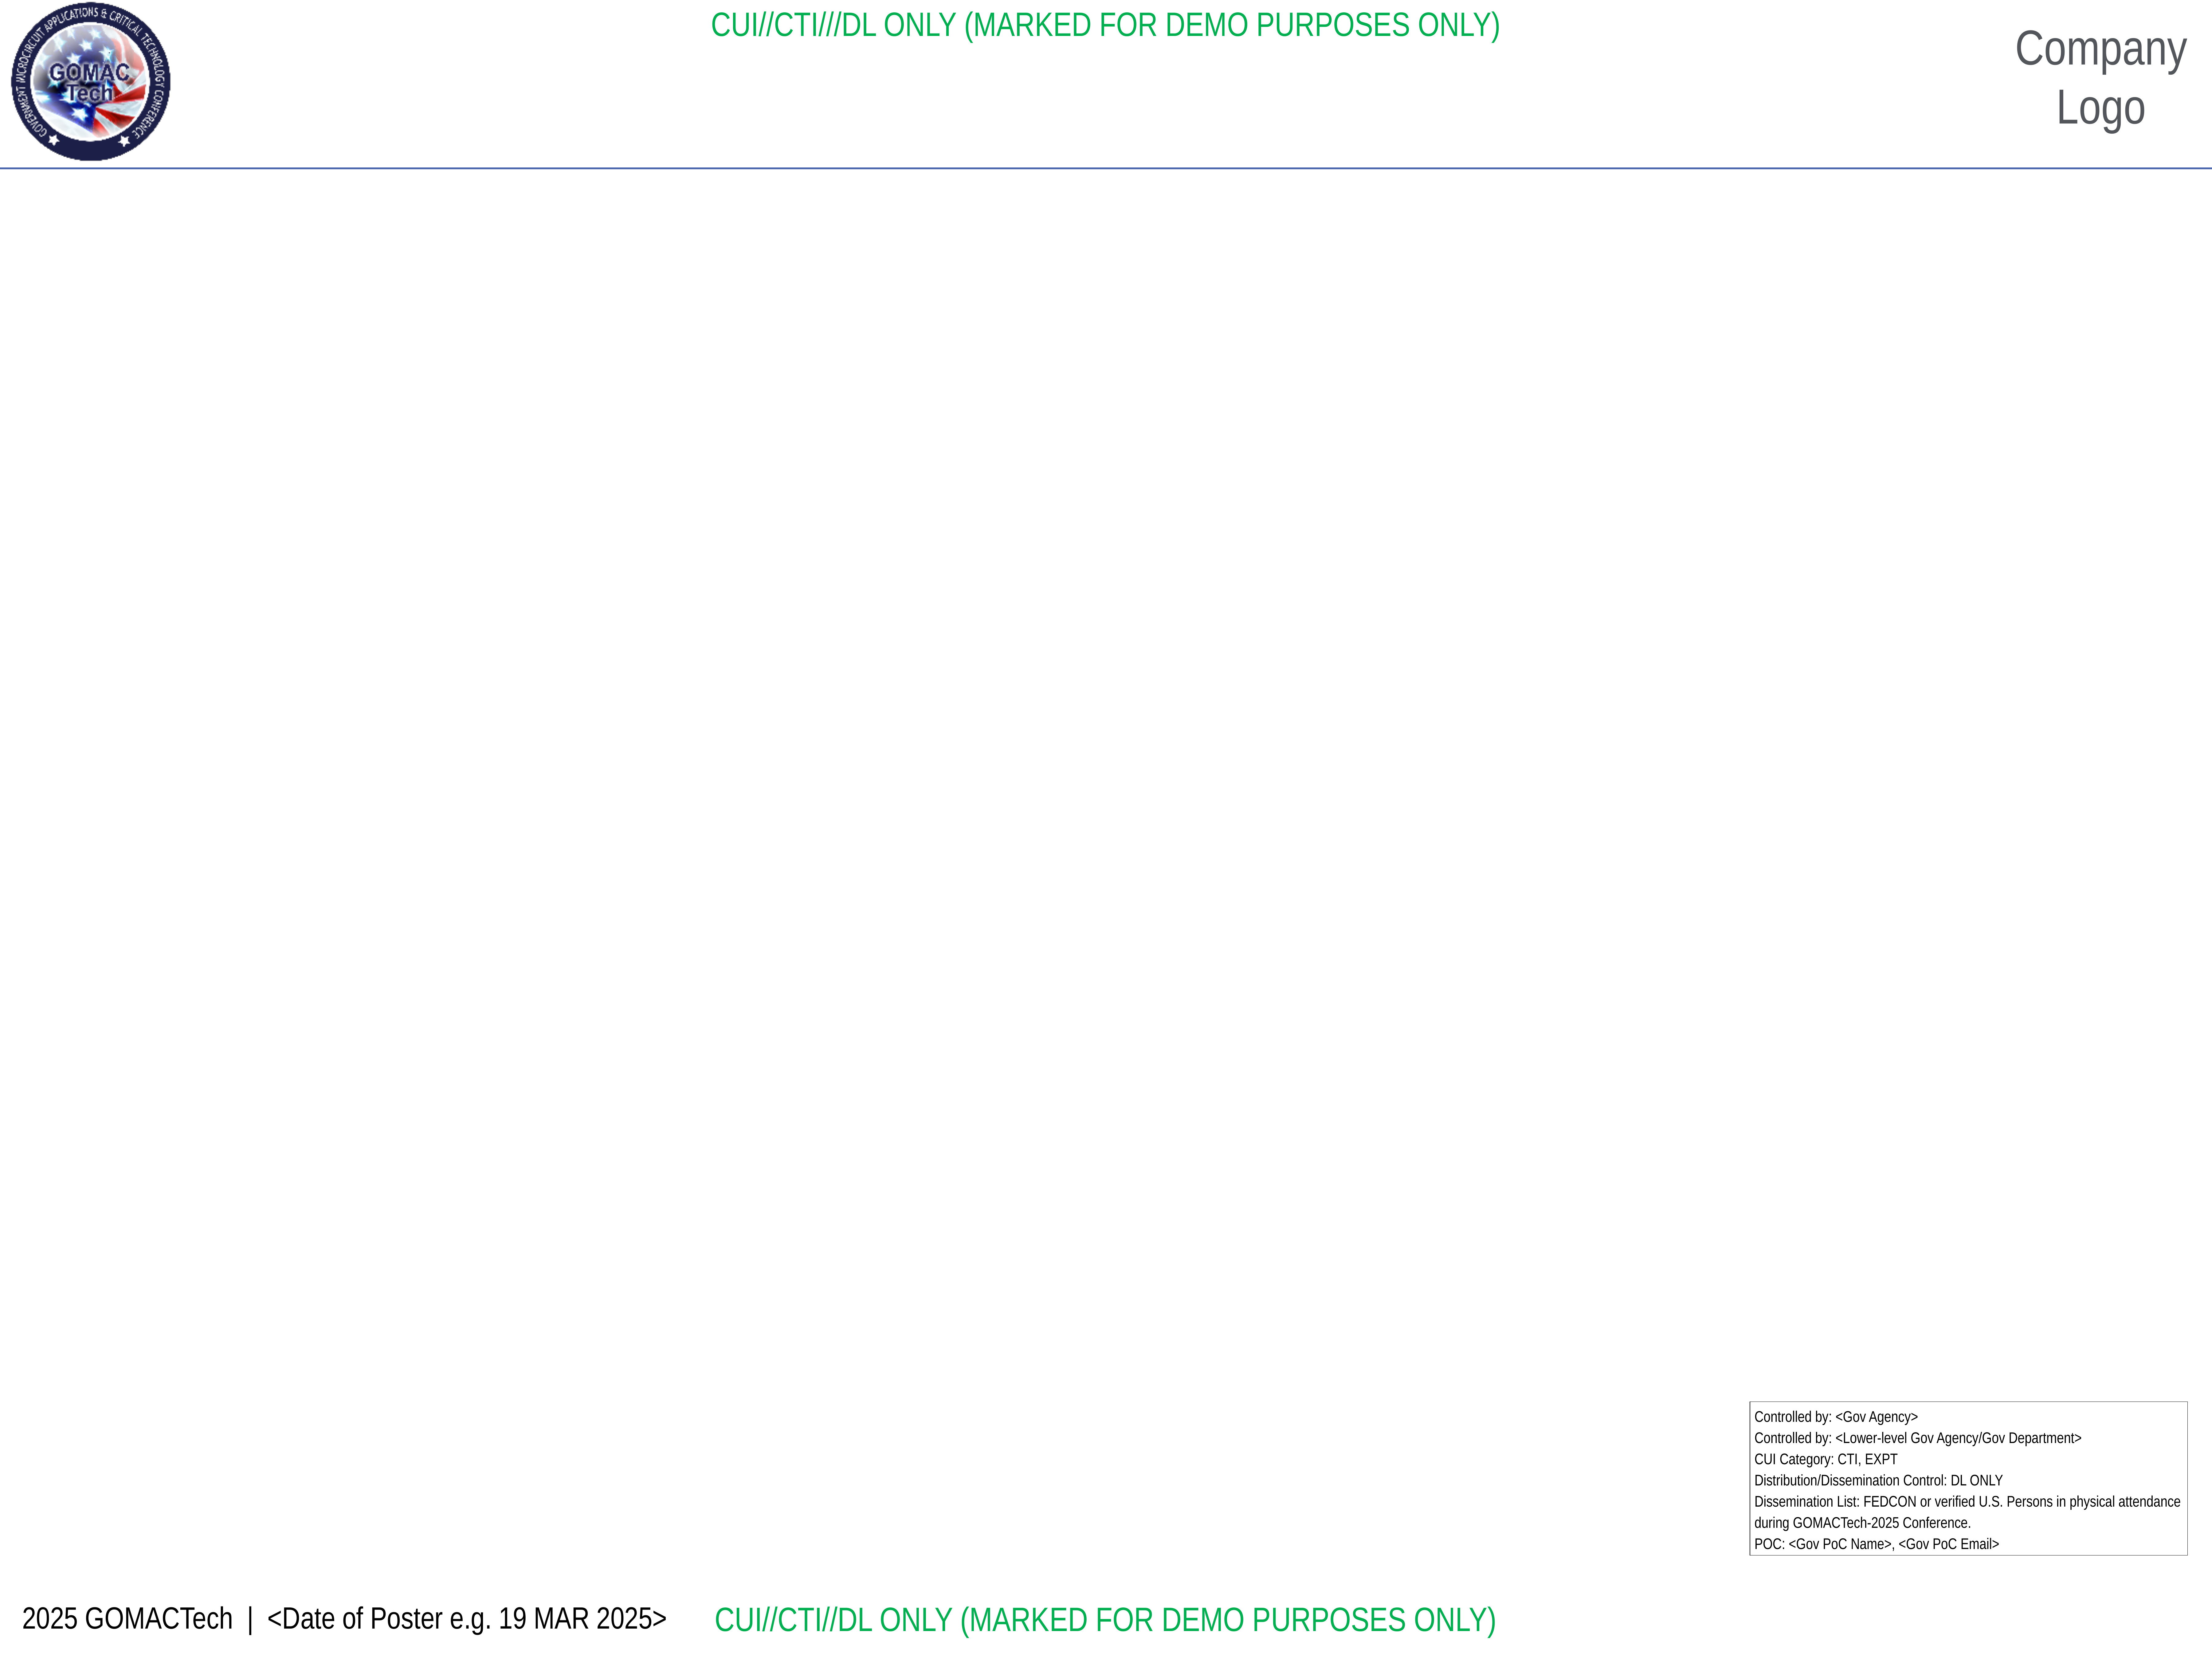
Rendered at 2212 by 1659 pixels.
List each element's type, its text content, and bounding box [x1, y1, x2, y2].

picture [10, 0, 173, 164]
text_box Controlled by: <Gov Agency> Controlled by: <Lower-level Gov Agency/Gov Department> CUI Category: CTI, EXPT Distribution/Dissemination Control: DL ONLY Dissemination List: FEDCON or verified U.S. Persons in physical attendance during GOMACTech-2025 Conference. POC: <Gov PoC Name>, <Gov PoC Email> [1750, 1402, 2188, 1555]
